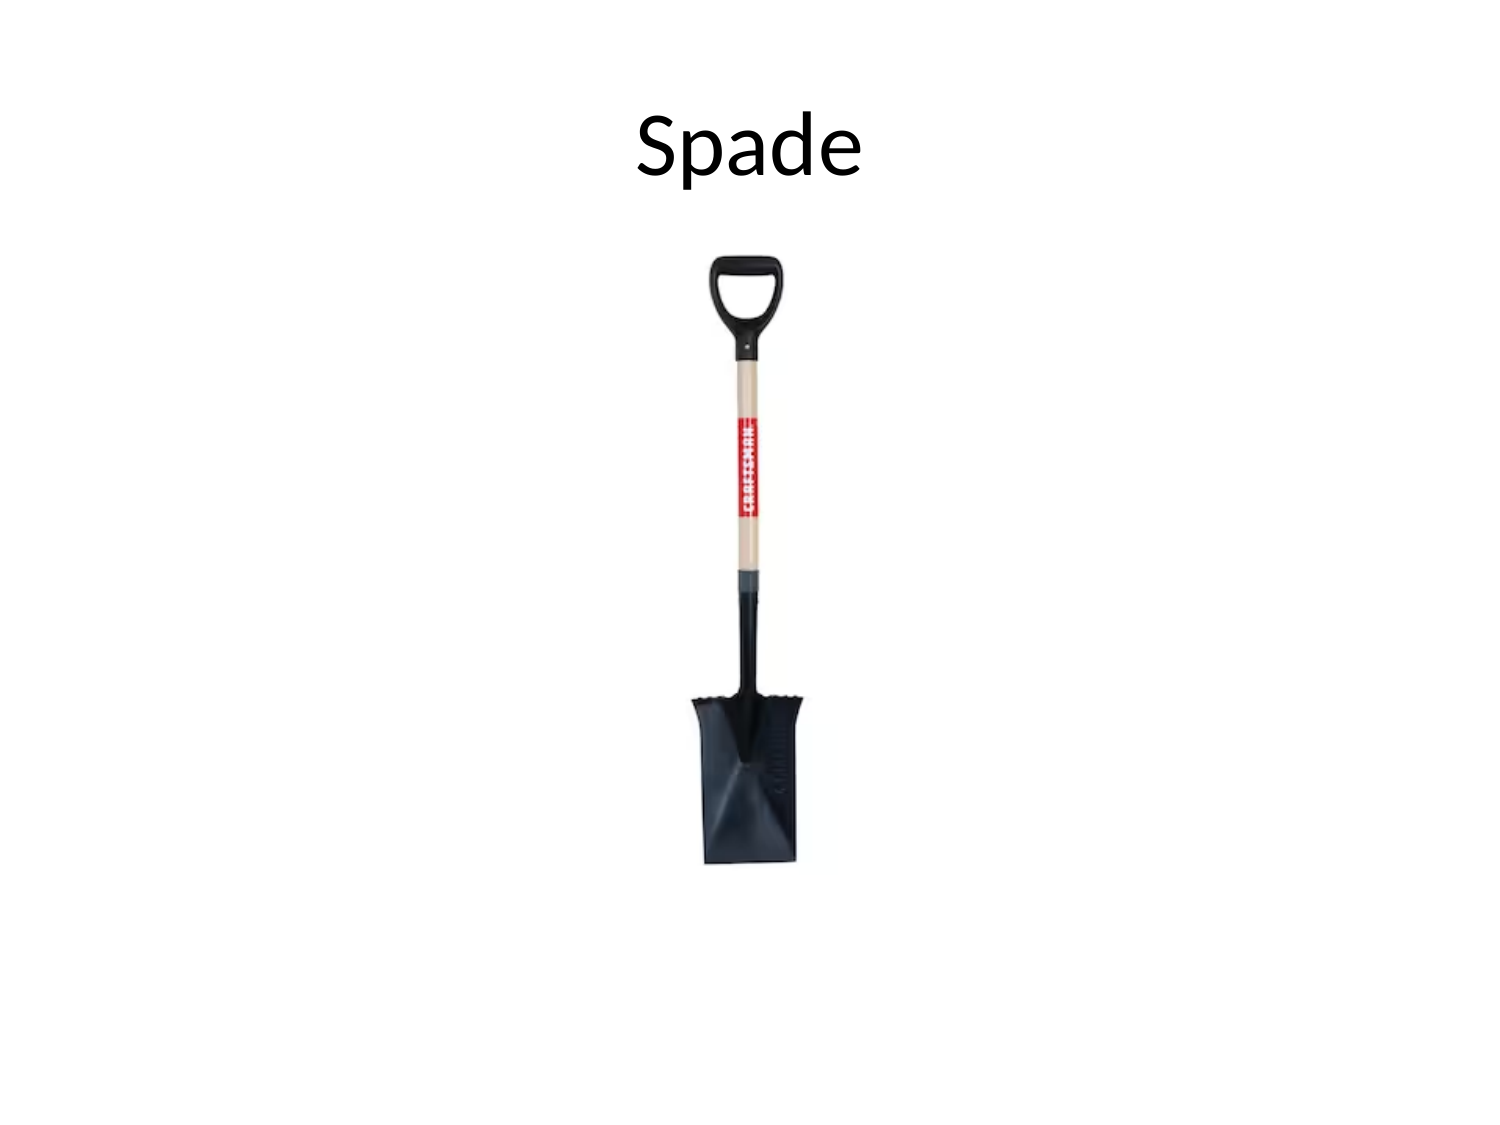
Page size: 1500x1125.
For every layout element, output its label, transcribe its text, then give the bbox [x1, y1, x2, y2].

title Spade [75, 45, 1425, 233]
picture [437, 249, 1063, 876]
